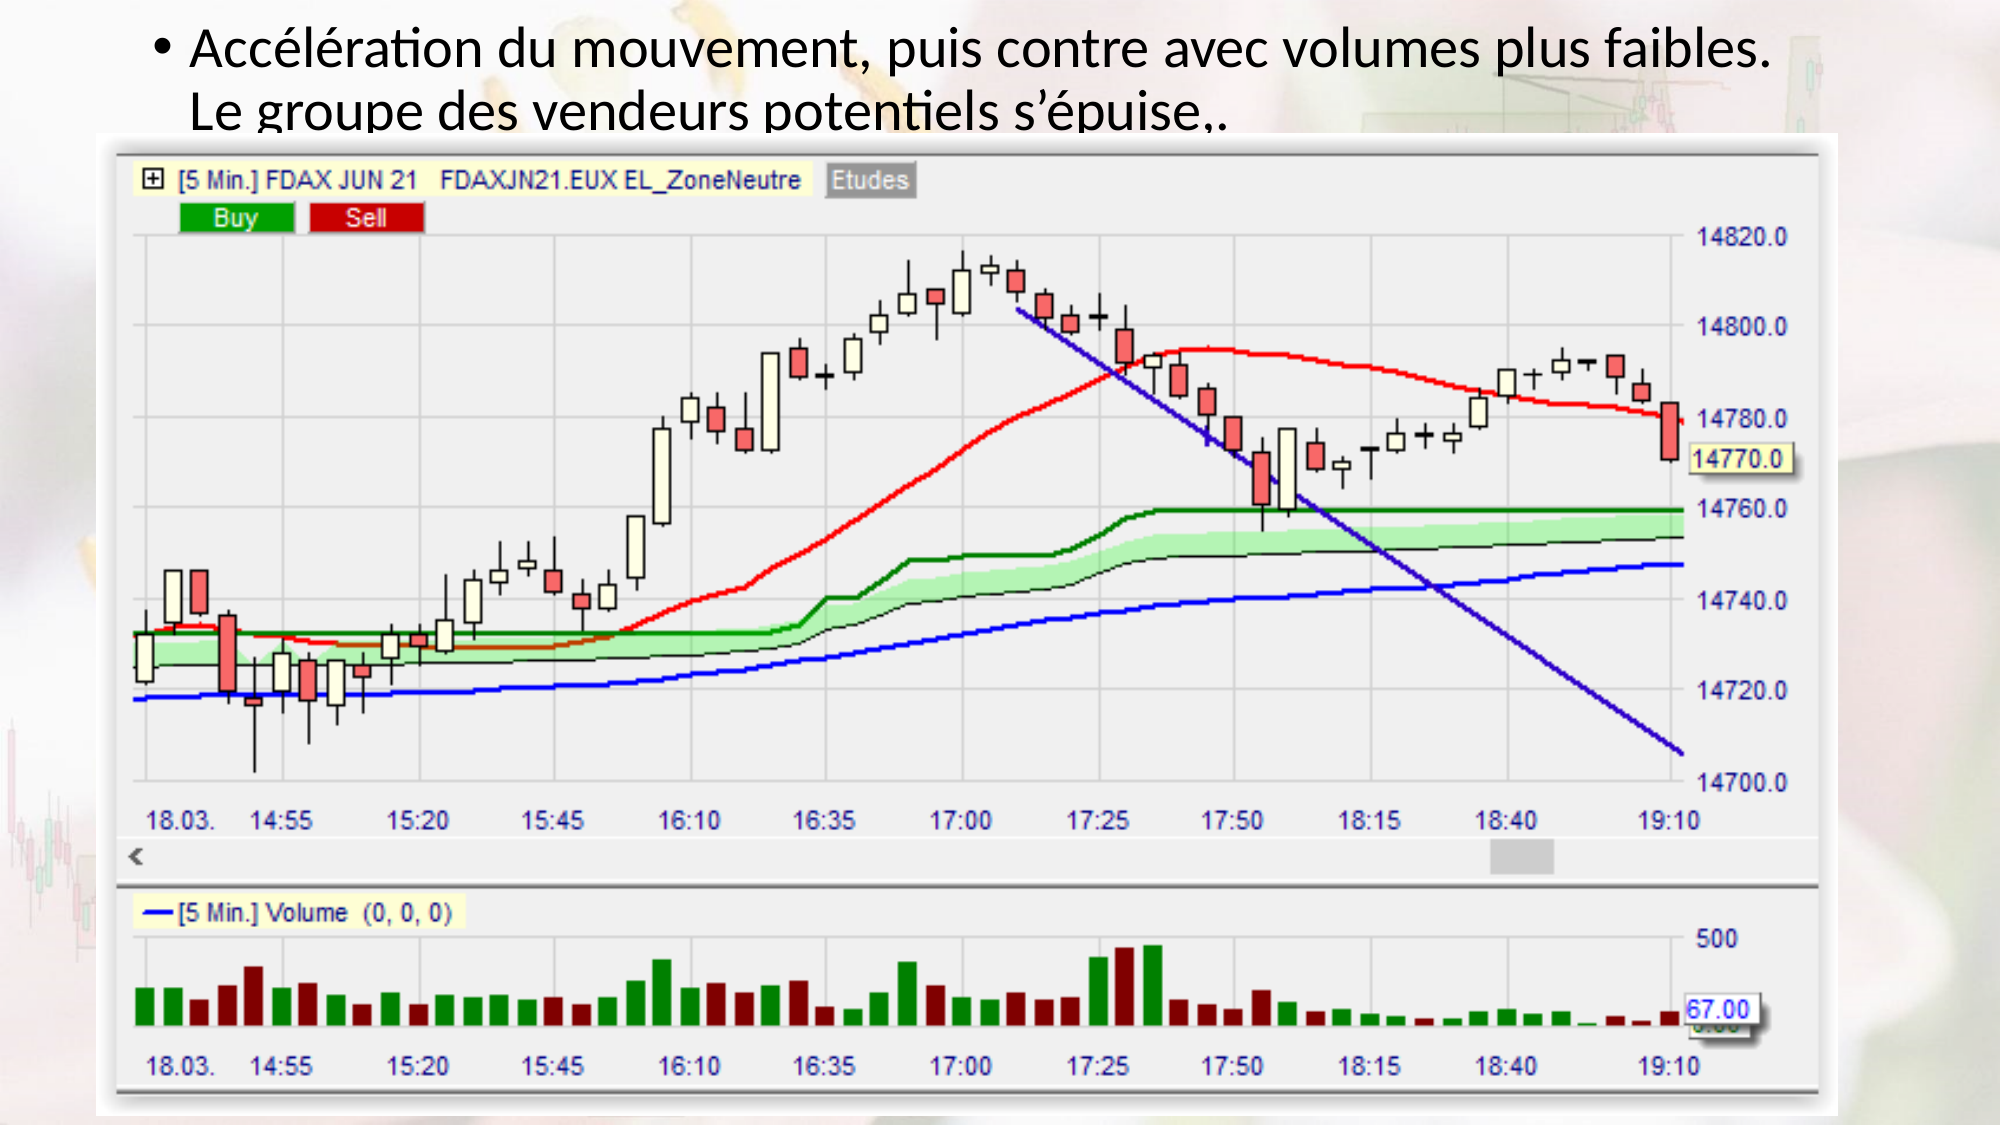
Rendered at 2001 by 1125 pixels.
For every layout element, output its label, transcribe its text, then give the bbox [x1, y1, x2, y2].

picture [96, 133, 1838, 1116]
list Accélération du mouvement, puis contre avec volumes plus faibles. Le groupe des vendeurs potentiels s’épuise,. [137, 9, 1863, 215]
